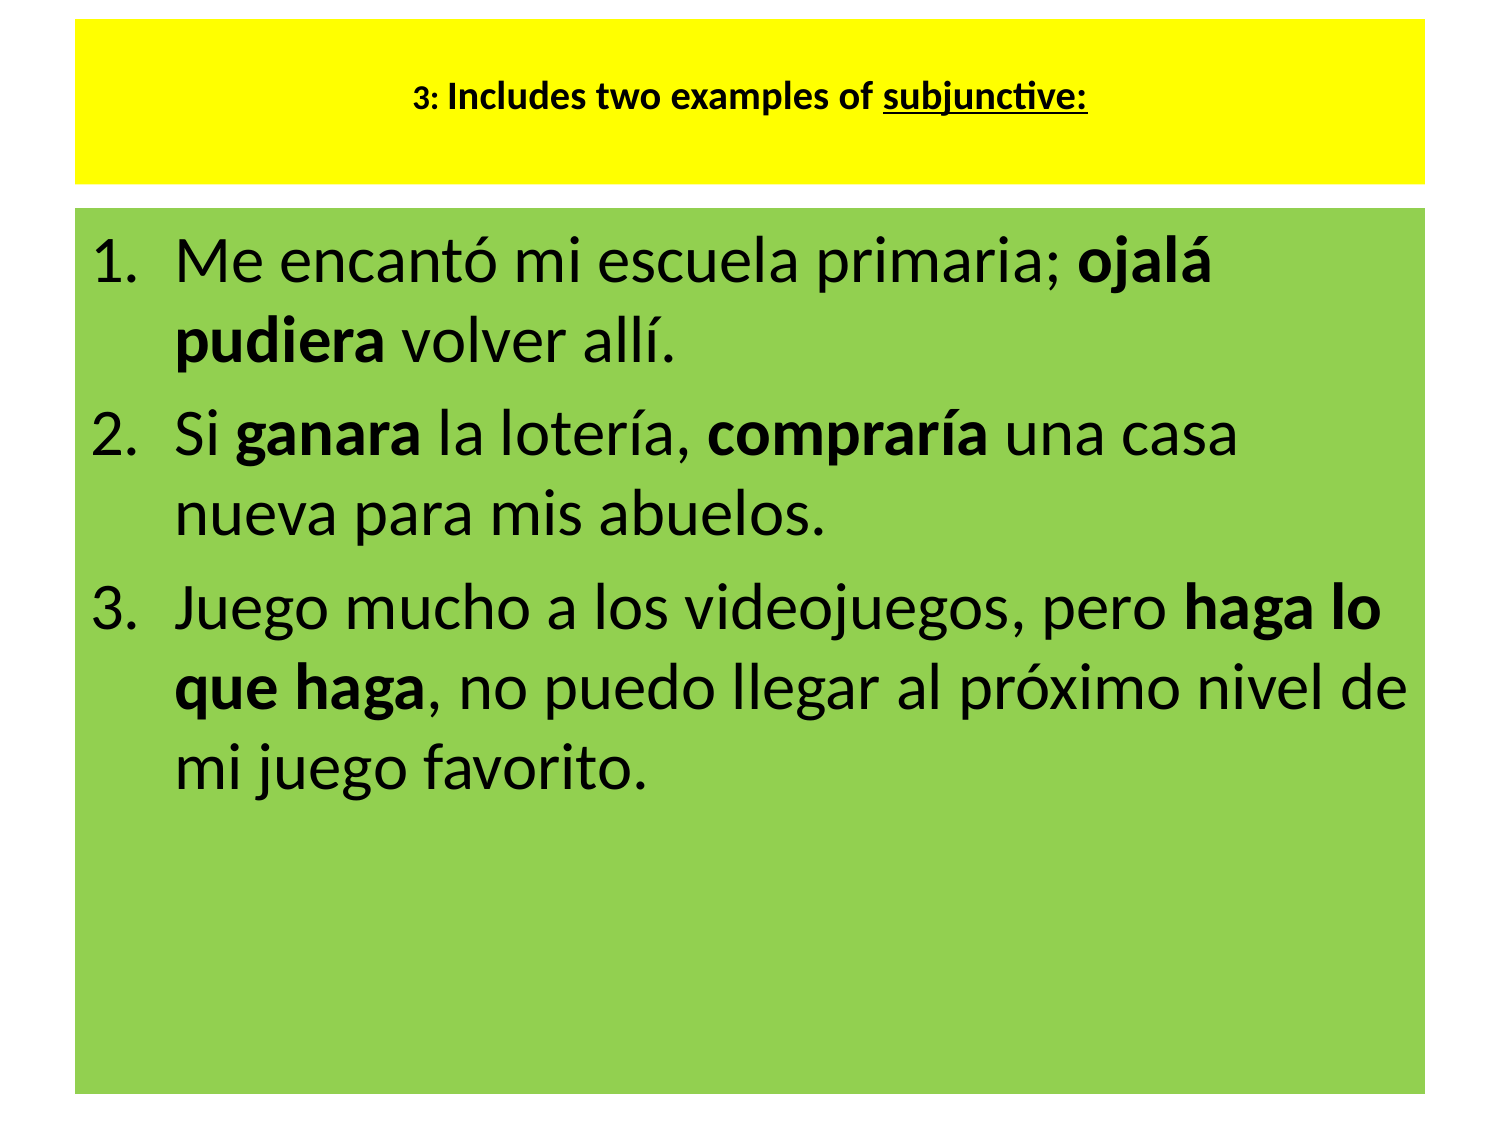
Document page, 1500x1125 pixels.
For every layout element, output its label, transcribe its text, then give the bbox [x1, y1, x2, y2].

title 3: Includes two examples of subjunctive: [75, 19, 1425, 185]
list Me encantó mi escuela primaria; ojalá pudiera volver allí. Si ganara la lotería, compraría una casa nueva para mis abuelos. Juego mucho a los videojuegos, pero haga lo que haga, no puedo llegar al próximo nivel de mi juego favorito. [75, 208, 1425, 1094]
